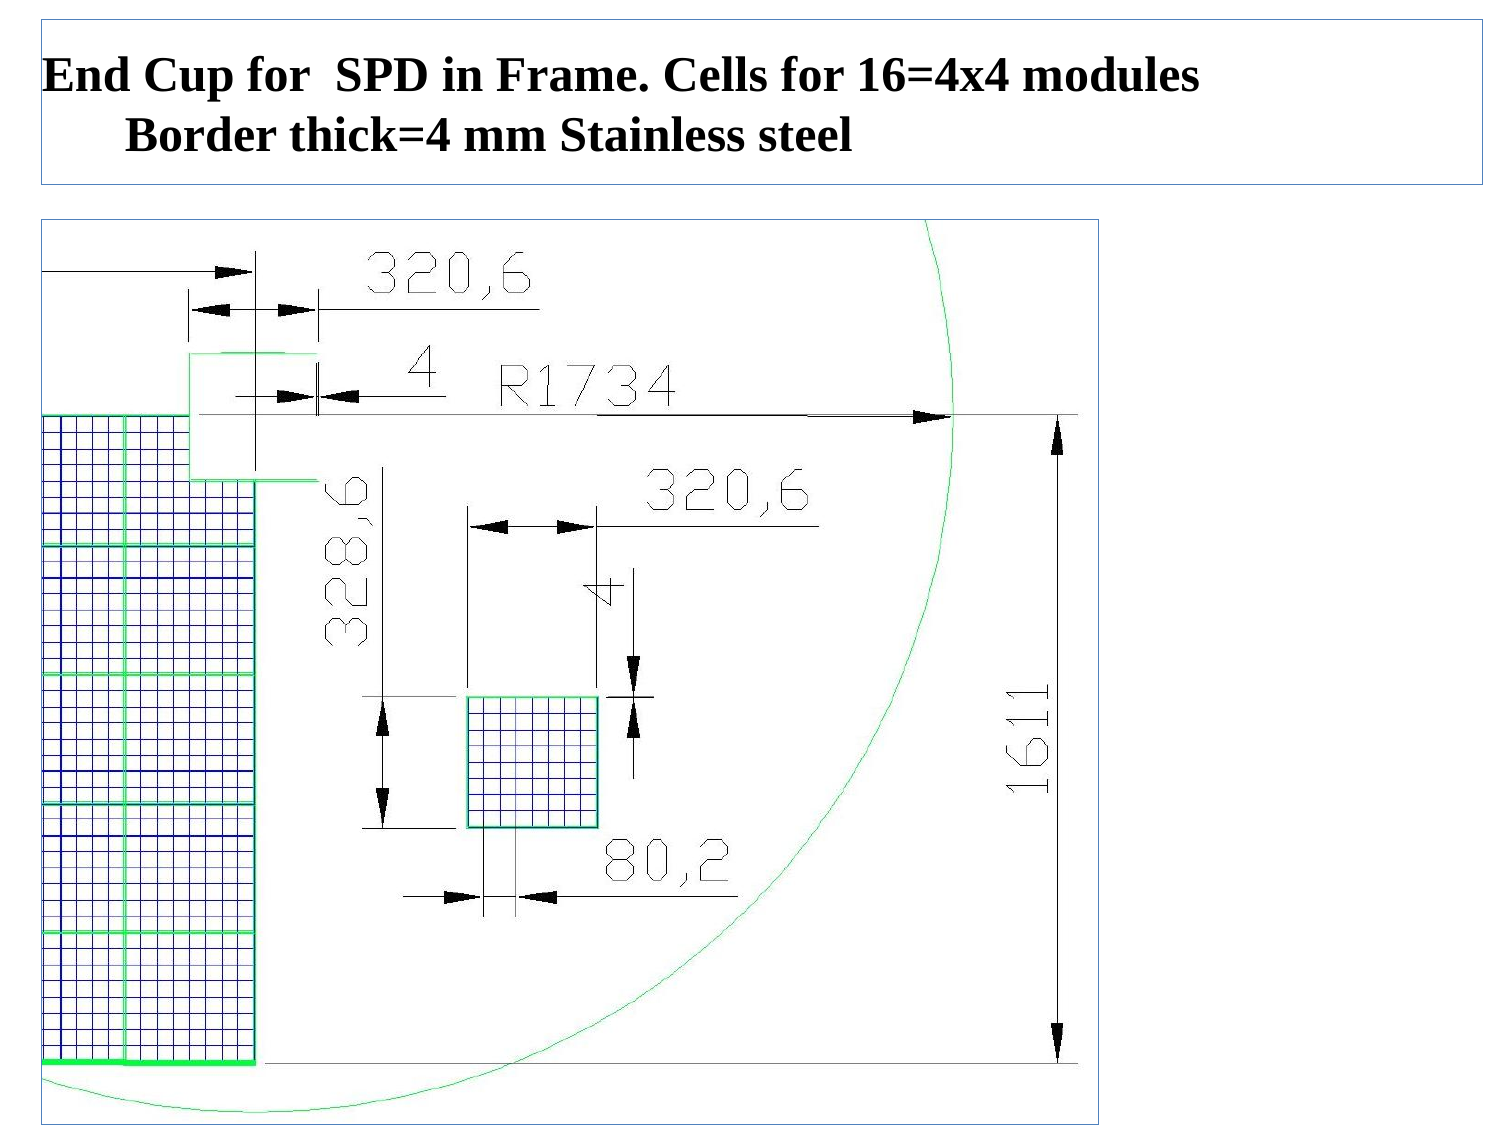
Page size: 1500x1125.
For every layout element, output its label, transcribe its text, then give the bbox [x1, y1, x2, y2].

picture [41, 219, 1099, 1125]
text_box End Cup for SPD in Frame. Cells for 16=4x4 modules Border thick=4 mm Stainless steel [41, 19, 1483, 185]
